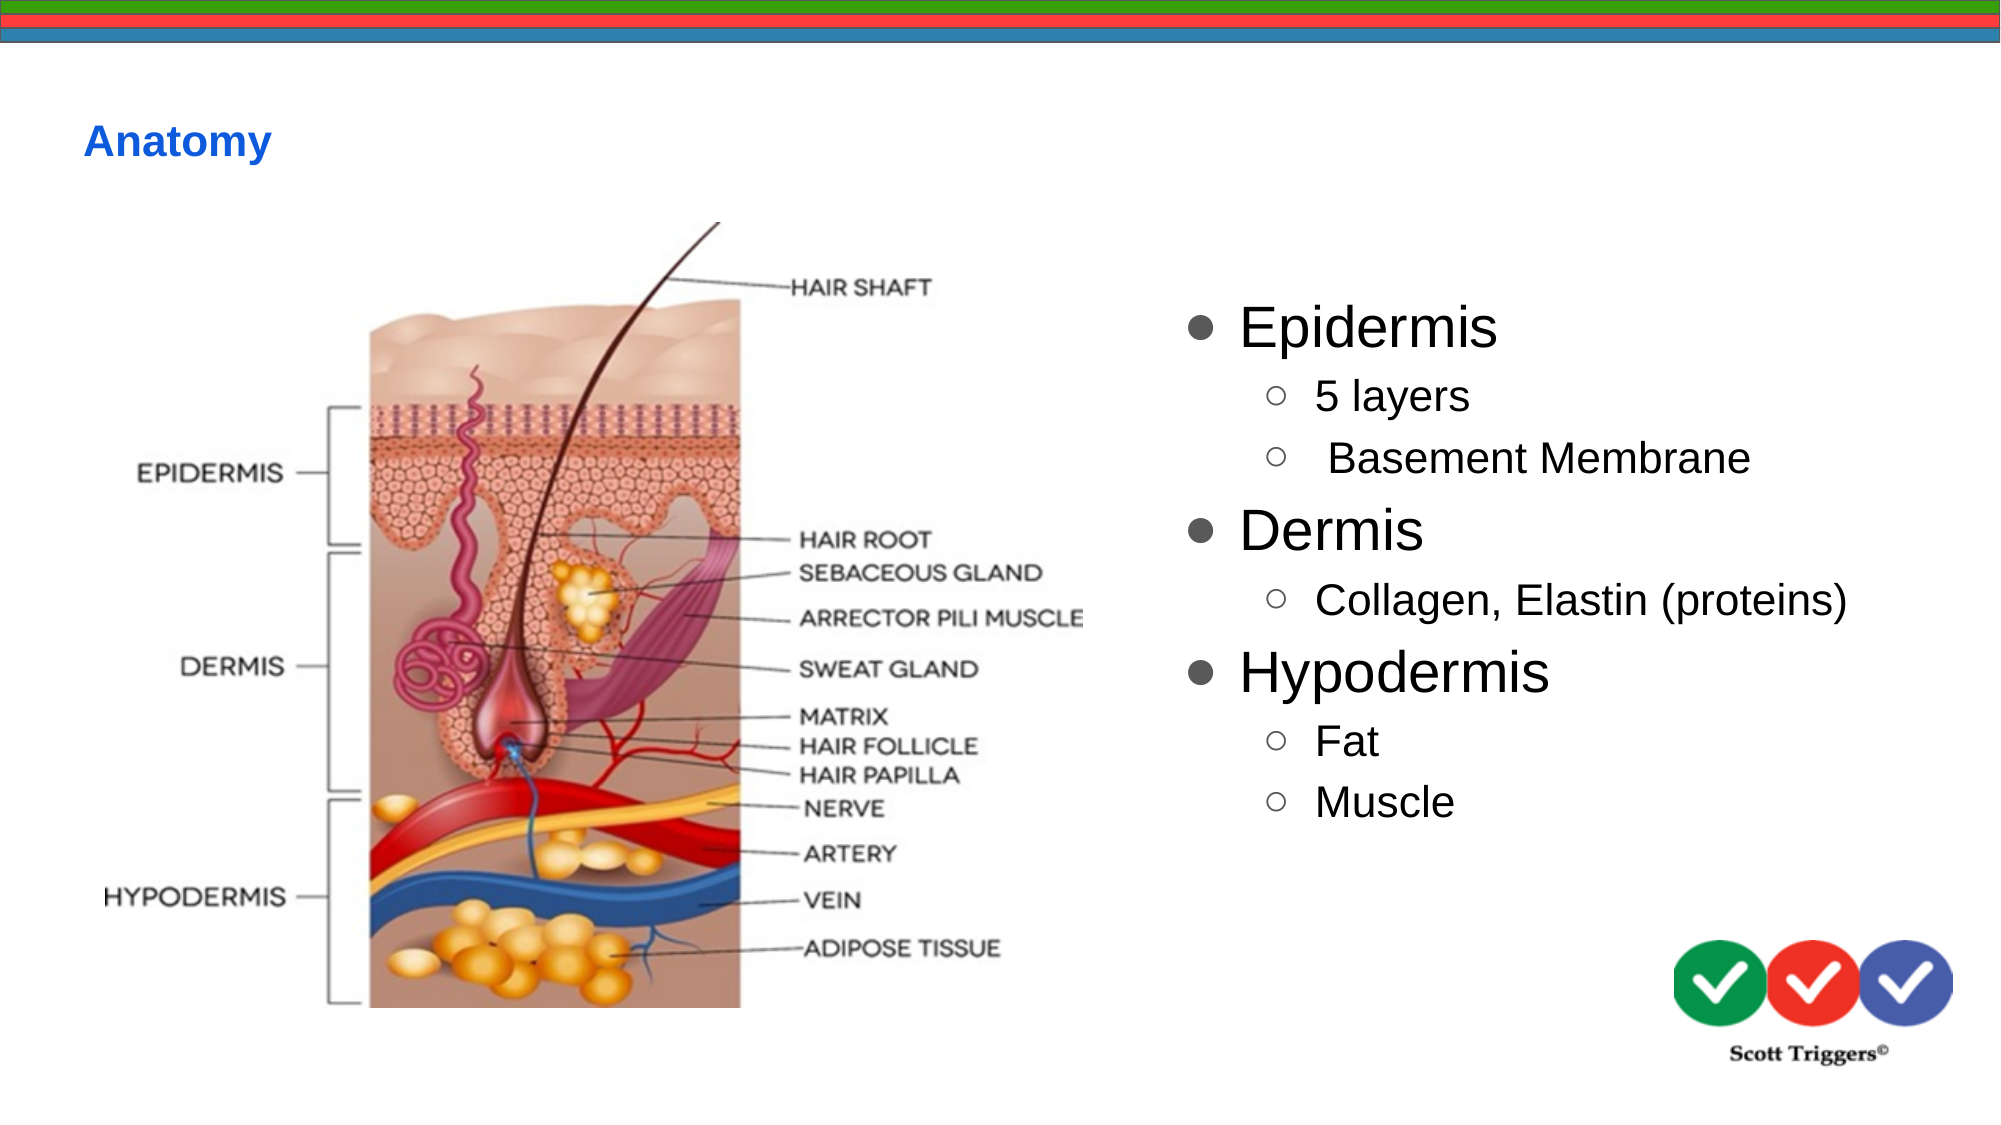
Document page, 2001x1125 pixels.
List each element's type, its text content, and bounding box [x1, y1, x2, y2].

list Epidermis 5 layers Basement Membrane Dermis Collagen, Elastin (proteins) Hypodermis Fat Muscle [1149, 264, 2000, 978]
picture [1674, 978, 1953, 1080]
title Anatomy [68, 97, 1932, 223]
picture [105, 222, 1083, 1008]
